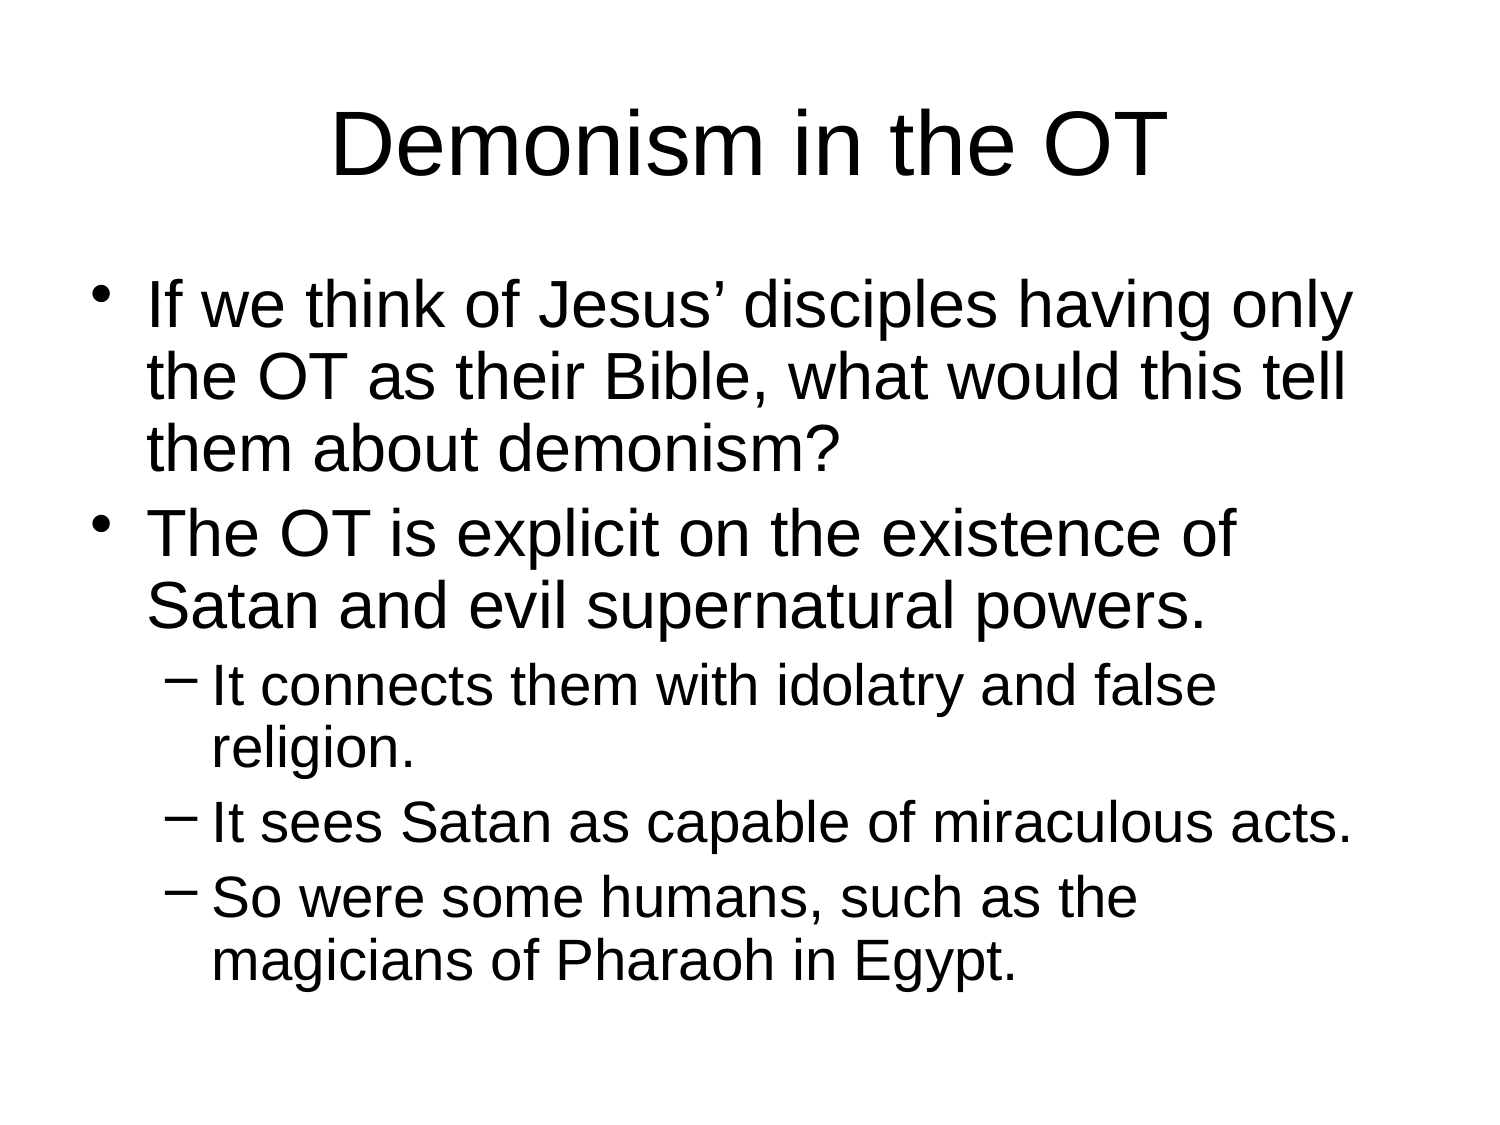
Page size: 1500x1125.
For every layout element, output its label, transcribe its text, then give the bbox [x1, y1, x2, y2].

list If we think of Jesus’ disciples having only the OT as their Bible, what would this tell them about demonism? The OT is explicit on the existence of Satan and evil supernatural powers. It connects them with idolatry and false religion. It sees Satan as capable of miraculous acts. So were some humans, such as the magicians of Pharaoh in Egypt. [75, 262, 1425, 1063]
title Demonism in the OT [75, 45, 1425, 233]
